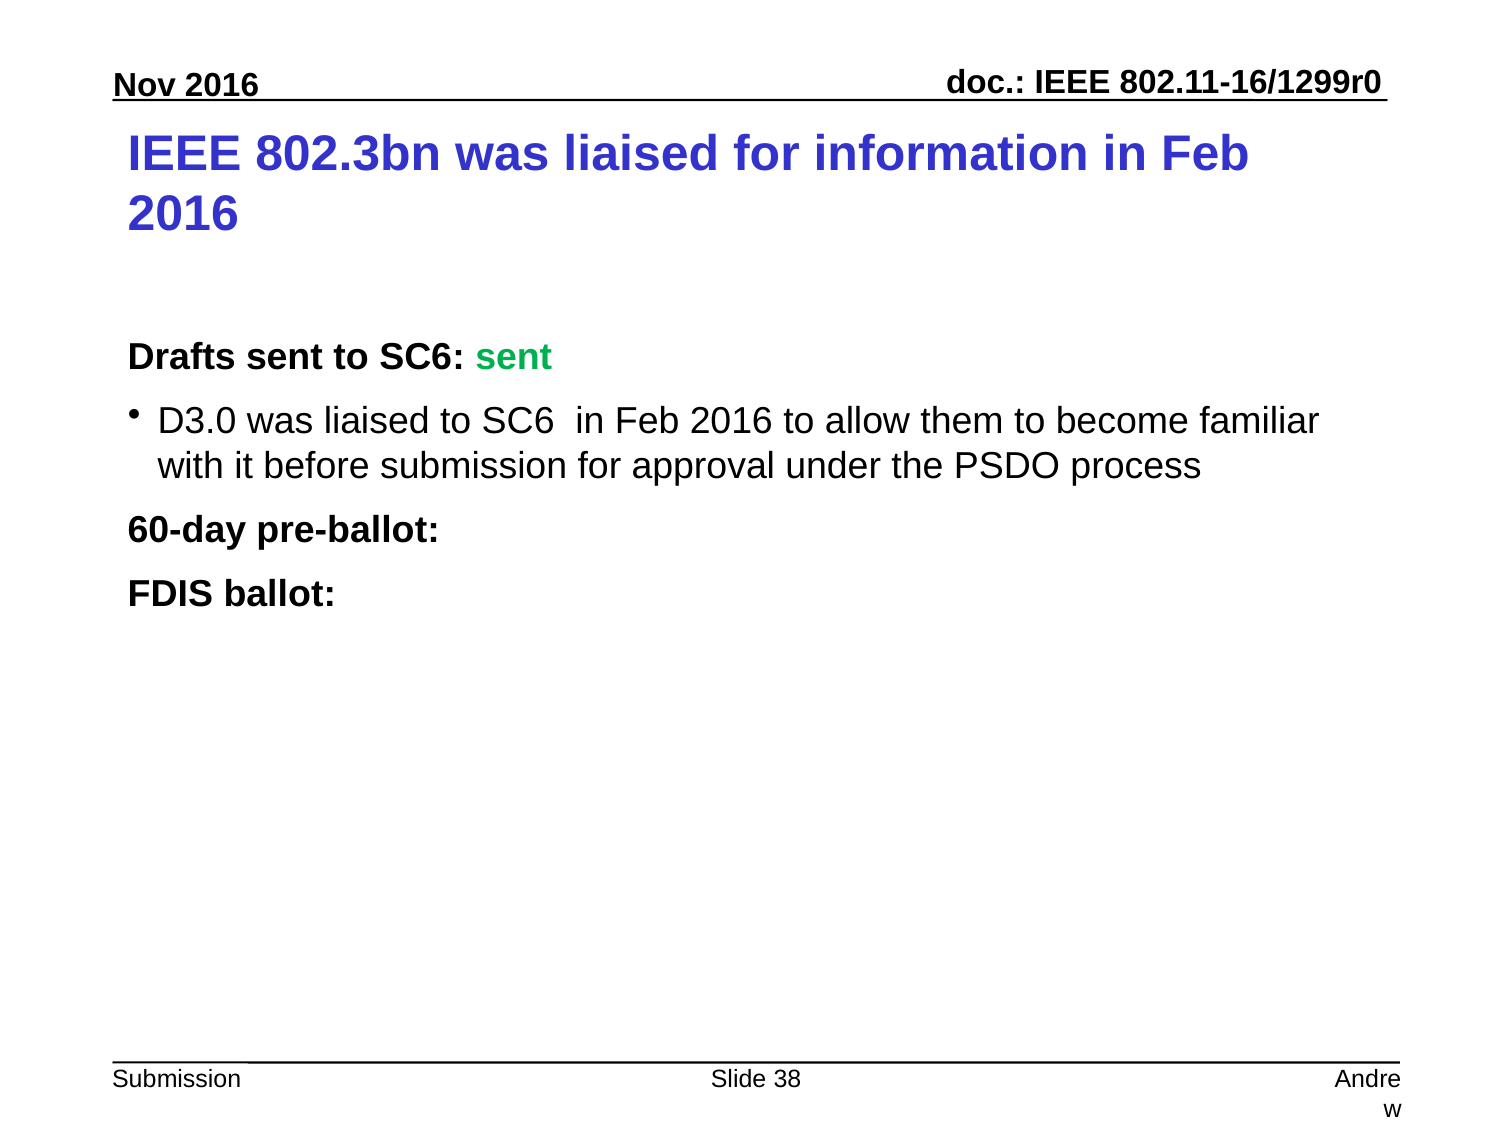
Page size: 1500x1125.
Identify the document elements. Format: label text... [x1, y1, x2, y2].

footer Andrew Myles, Cisco [1320, 1061, 1402, 1093]
list Drafts sent to SC6: sent D3.0 was liaised to SC6 in Feb 2016 to allow them to become familiar with it before submission for approval under the PSDO process 60-day pre-ballot: FDIS ballot: [112, 324, 1388, 1000]
slide_number Slide 38 [709, 1061, 803, 1093]
title IEEE 802.3bn was liaised for information in Feb 2016 [112, 112, 1388, 288]
